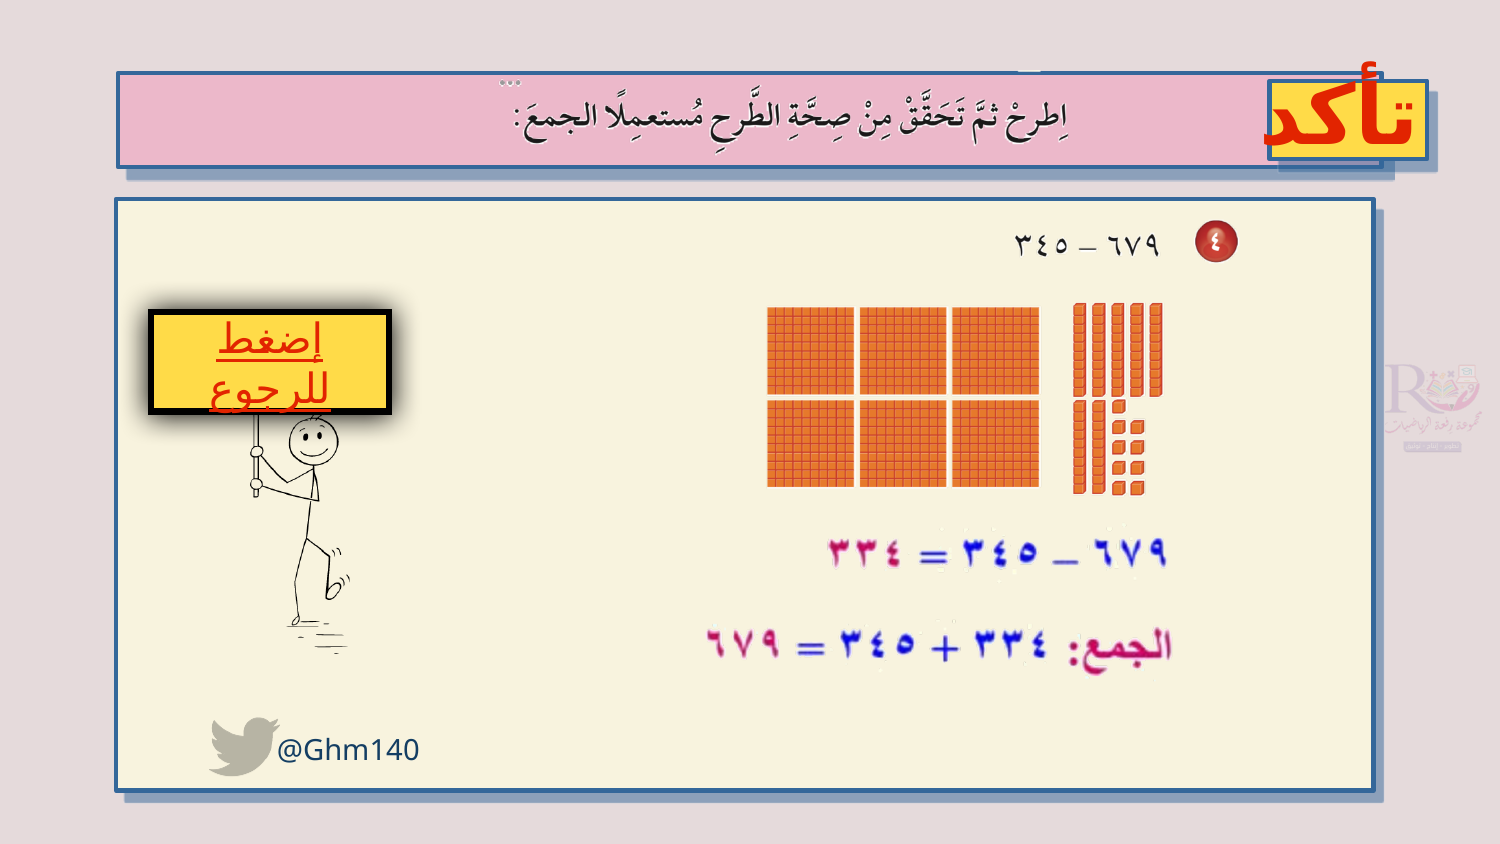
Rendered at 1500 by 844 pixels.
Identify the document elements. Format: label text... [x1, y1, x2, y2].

picture [488, 70, 1101, 156]
text_box تأكد [1252, 65, 1438, 170]
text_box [150, 311, 409, 654]
title [116, 71, 1252, 169]
picture [533, 210, 1349, 794]
